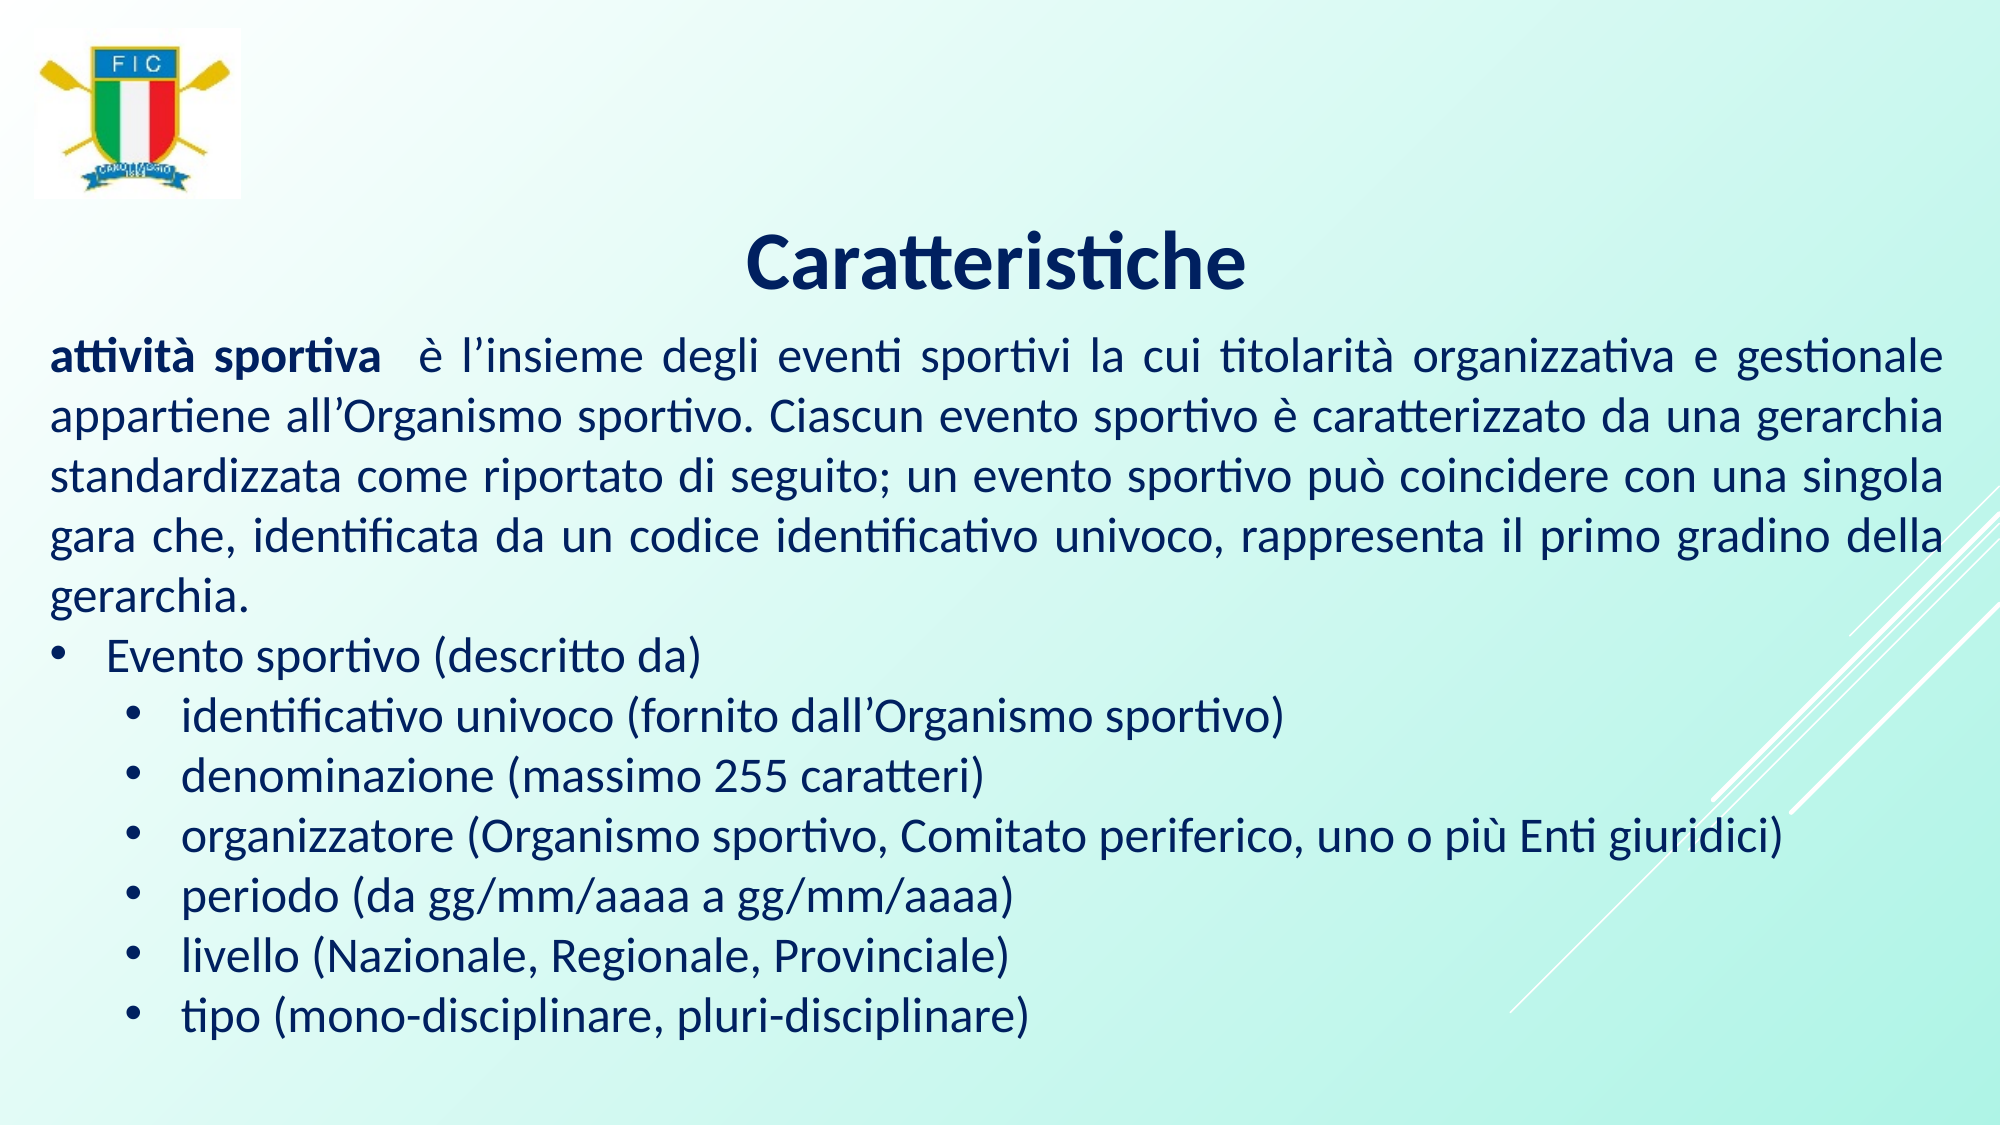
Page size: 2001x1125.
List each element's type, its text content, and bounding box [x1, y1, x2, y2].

text_box attività sportiva è l’insieme degli eventi sportivi la cui titolarità organizzativa e gestionale appartiene all’Organismo sportivo. Ciascun evento sportivo è caratterizzato da una gerarchia standardizzata come riportato di seguito; un evento sportivo può coincidere con una singola gara che, identificata da un codice identificativo univoco, rappresenta il primo gradino della gerarchia. Evento sportivo (descritto da) identificativo univoco (fornito dall’Organismo sportivo) denominazione (massimo 255 caratteri) organizzatore (Organismo sportivo, Comitato periferico, uno o più Enti giuridici) periodo (da gg/mm/aaaa a gg/mm/aaaa) livello (Nazionale, Regionale, Provinciale) tipo (mono-disciplinare, pluri-disciplinare) [34, 314, 1960, 1050]
picture [34, 27, 242, 199]
text_box Caratteristiche [44, 198, 1950, 314]
